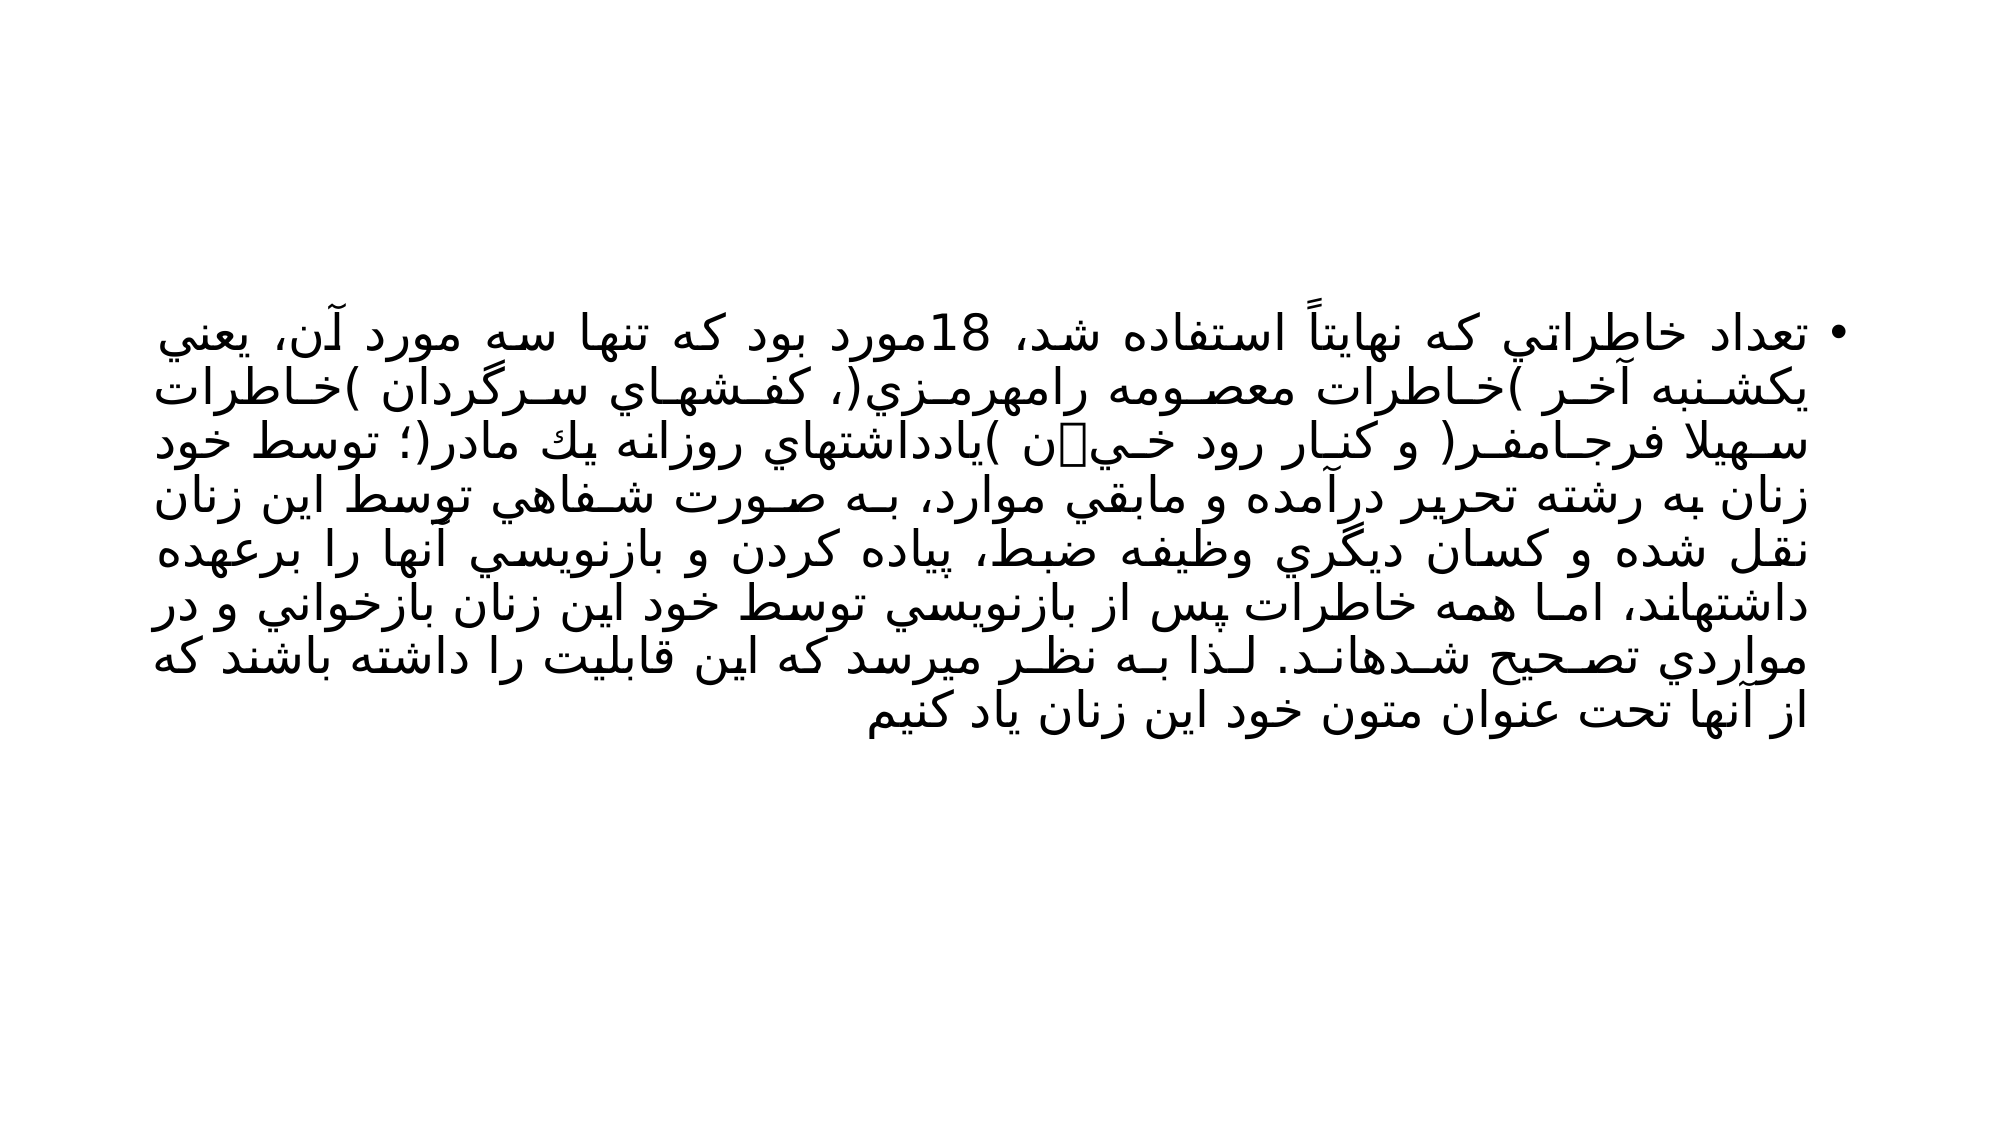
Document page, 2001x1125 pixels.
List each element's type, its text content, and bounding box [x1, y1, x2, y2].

list تعداد خاطراتي كه نهايتاً استفاده شد، 18مورد بود كه تنها سه مورد آن، يعني يكشـنبه آخـر )خـاطرات معصـومه رامهرمـزي(، كفـشهـاي سـرگردان )خـاطرات سـهيلا فرجـامفـر( و كنـار رود خـين )يادداشتهاي روزانه يك مادر(؛ توسط خود زنان به رشته تحرير درآمده و مابقي موارد، بـه صـورت شـفاهي توسط اين زنان نقل شده و كسان ديگري وظيفه ضبط، پياده كردن و بازنويسي آنها را برعهده داشتهاند، امـا همه خاطرات پس از بازنويسي توسط خود اين زنان بازخواني و در مواردي تصـحيح شـدهانـد. لـذا بـه نظـر ميرسد كه اين قابليت را داشته باشند كه از آنها تحت عنوان متون خود اين زنان ياد كنيم [137, 299, 1863, 1014]
